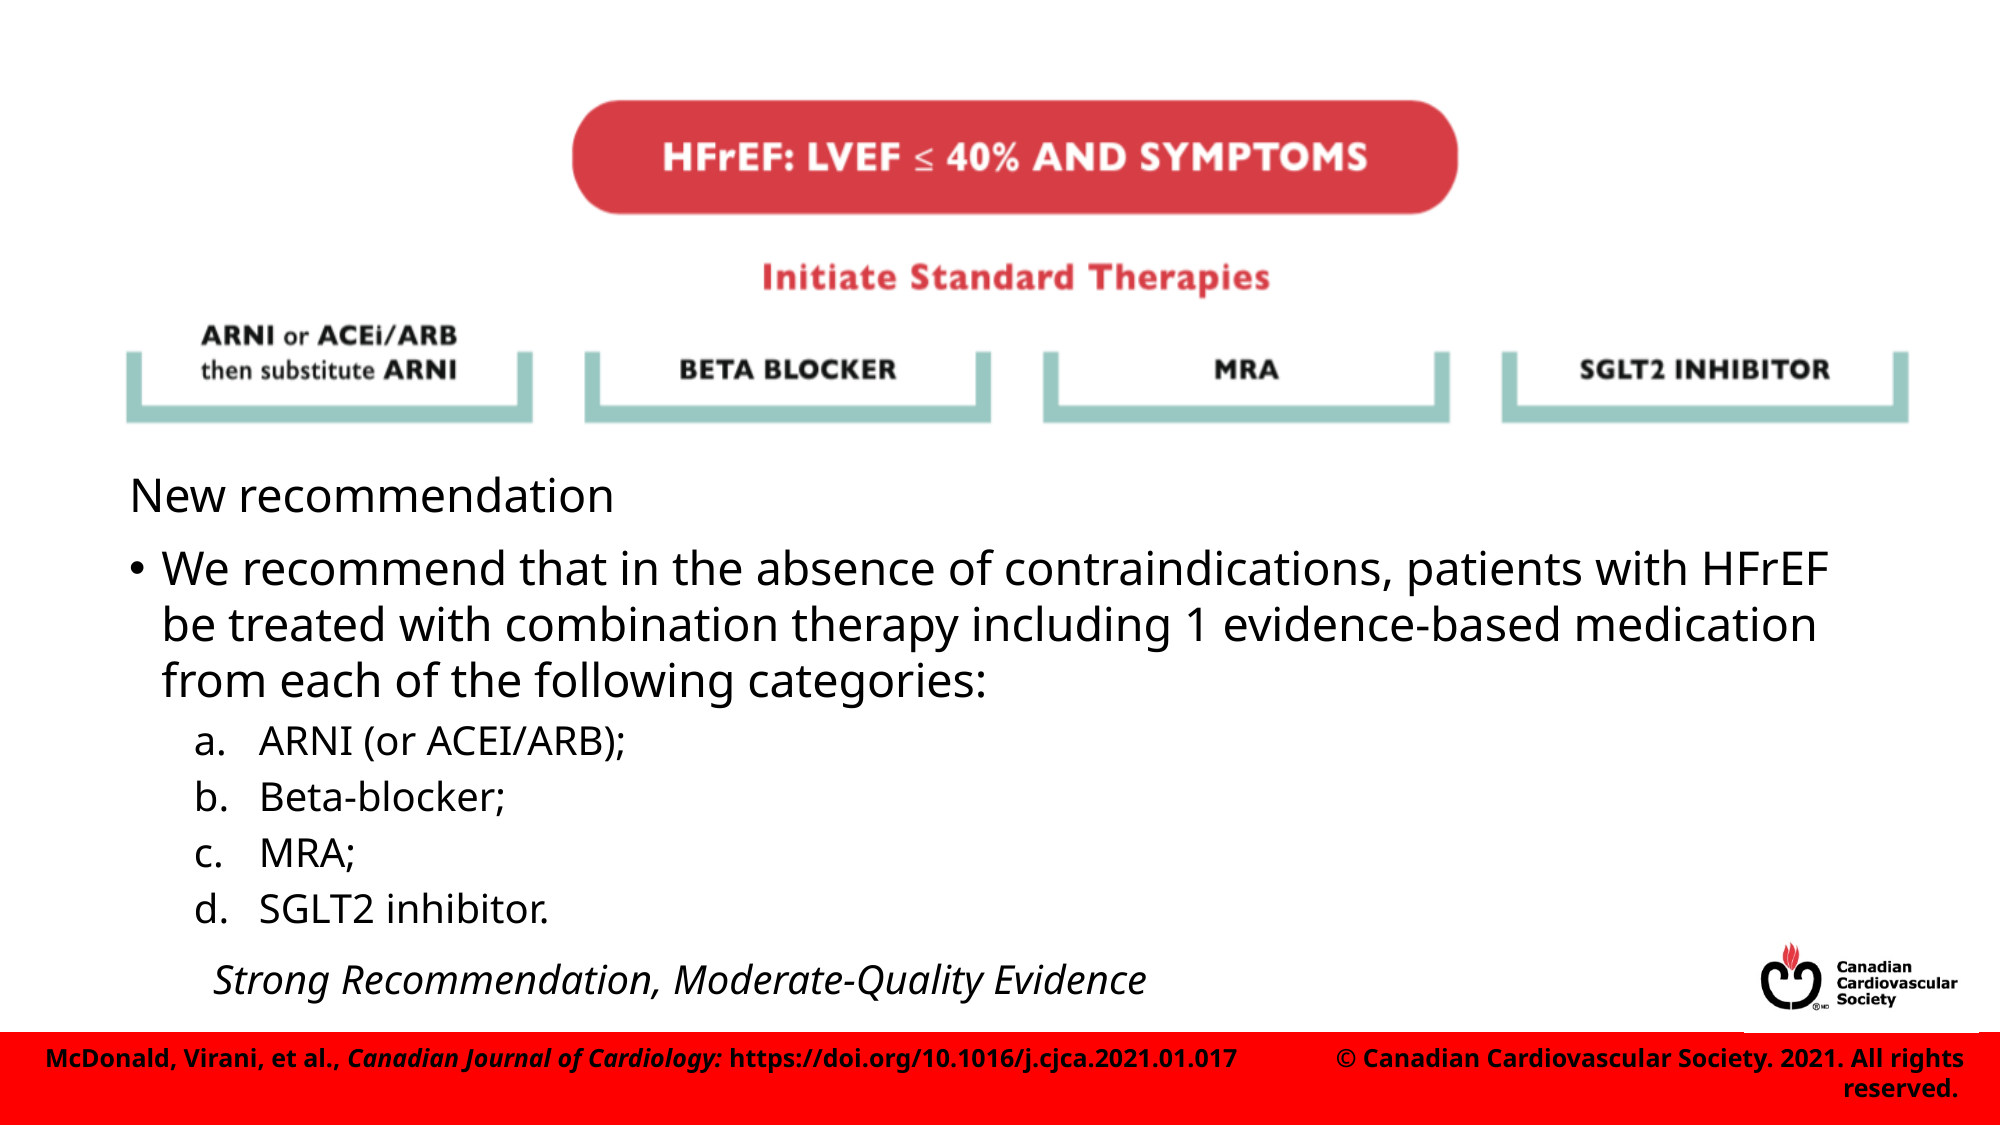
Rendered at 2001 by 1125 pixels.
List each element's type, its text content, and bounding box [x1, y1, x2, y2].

list New recommendation We recommend that in the absence of contraindications, patients with HFrEF be treated with combination therapy including 1 evidence-based medication from each of the following categories: ARNI (or ACEI/ARB); Beta-blocker; MRA; SGLT2 inhibitor. Strong Recommendation, Moderate-Quality Evidence [114, 464, 1886, 1014]
picture [96, 41, 1936, 447]
picture [1744, 928, 1979, 1033]
